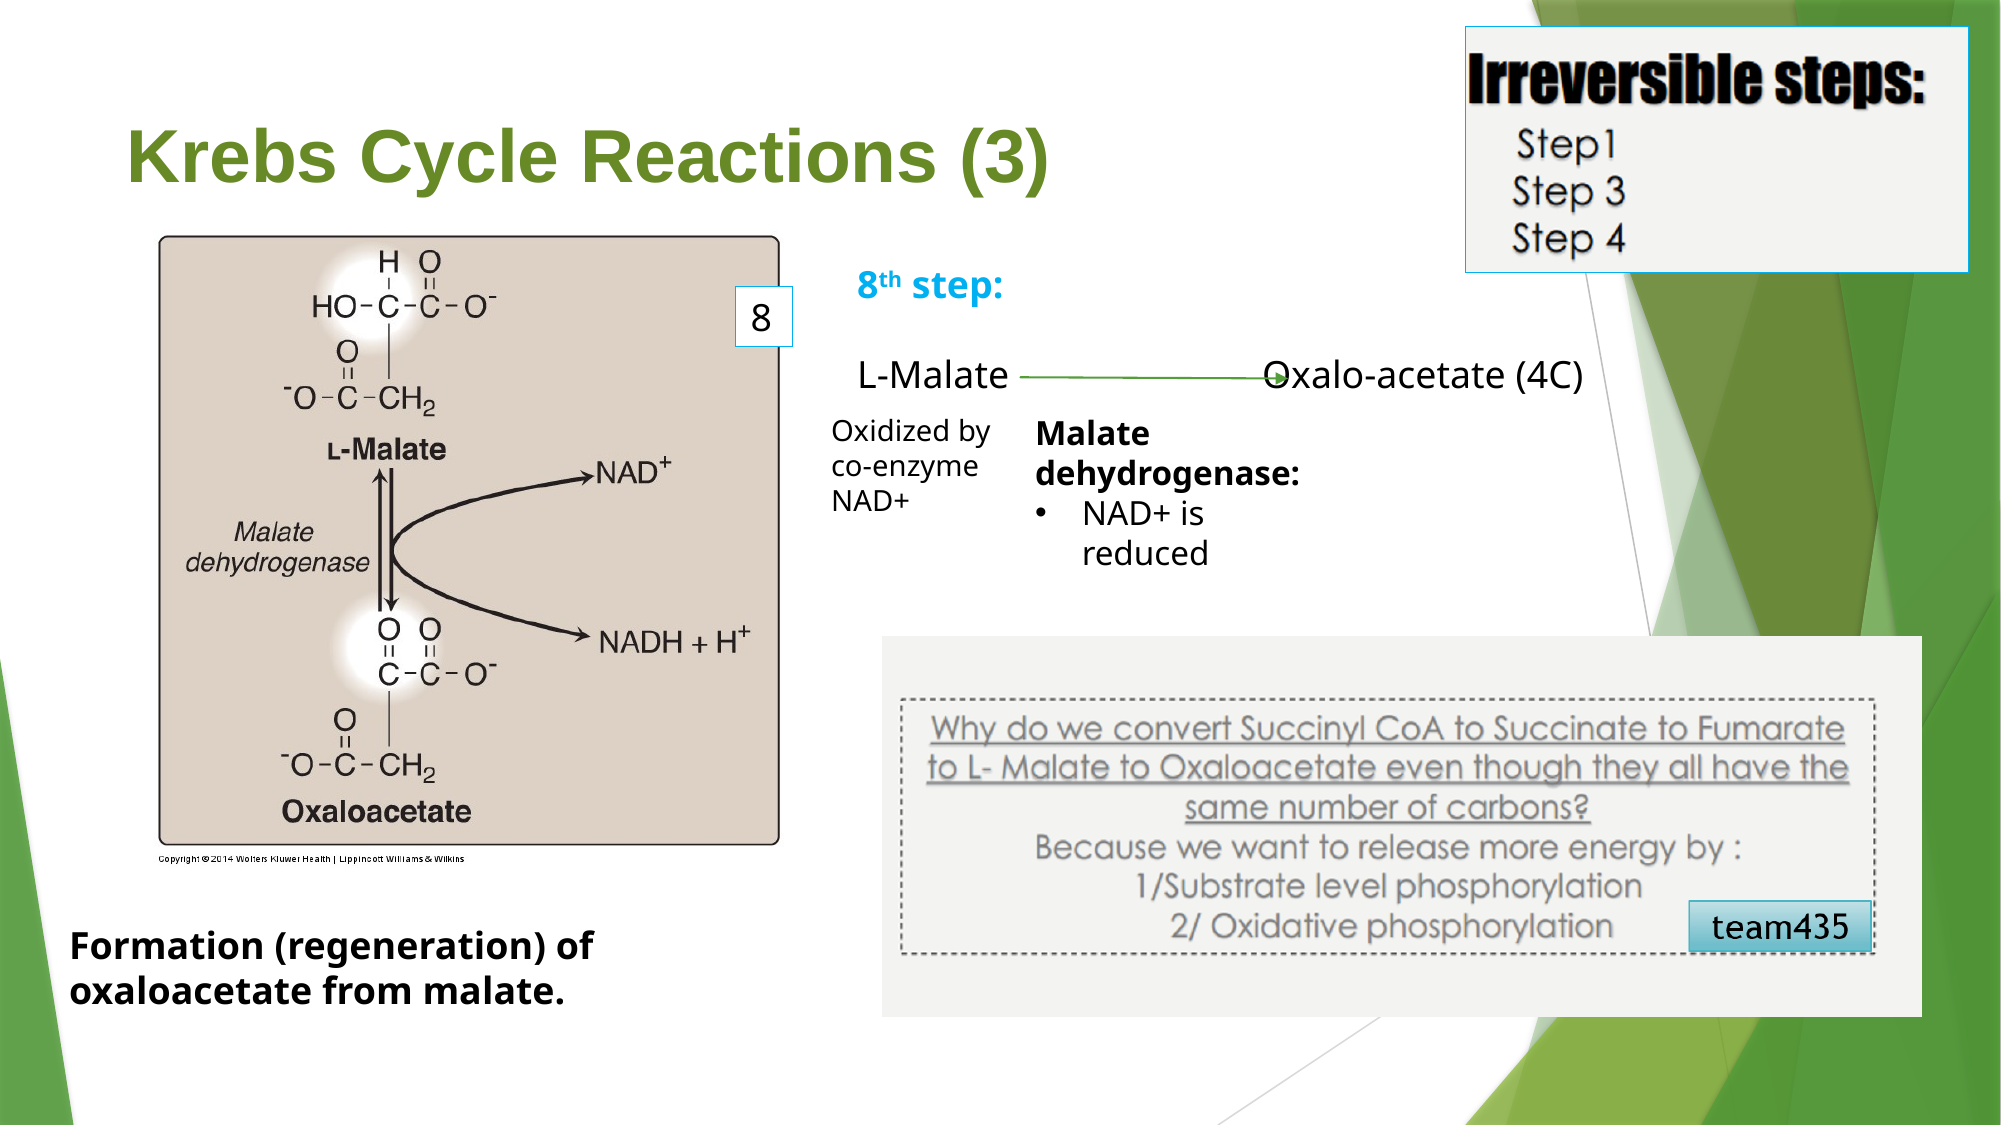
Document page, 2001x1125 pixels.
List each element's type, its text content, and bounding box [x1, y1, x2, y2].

text_box Oxidized by co-enzyme NAD+ [816, 405, 1020, 525]
text_box Malate dehydrogenase: NAD+ is reduced [1020, 405, 1319, 580]
text_box Formation (regeneration) of oxaloacetate from malate. [54, 914, 828, 1060]
text_box 8th step: L-Malate Oxalo-acetate (4C) [842, 253, 1709, 404]
picture [1467, 28, 1967, 271]
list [153, 230, 784, 868]
text_box 8 [789, 286, 793, 347]
title Krebs Cycle Reactions (3) [111, 99, 1460, 317]
picture [881, 636, 1922, 1017]
